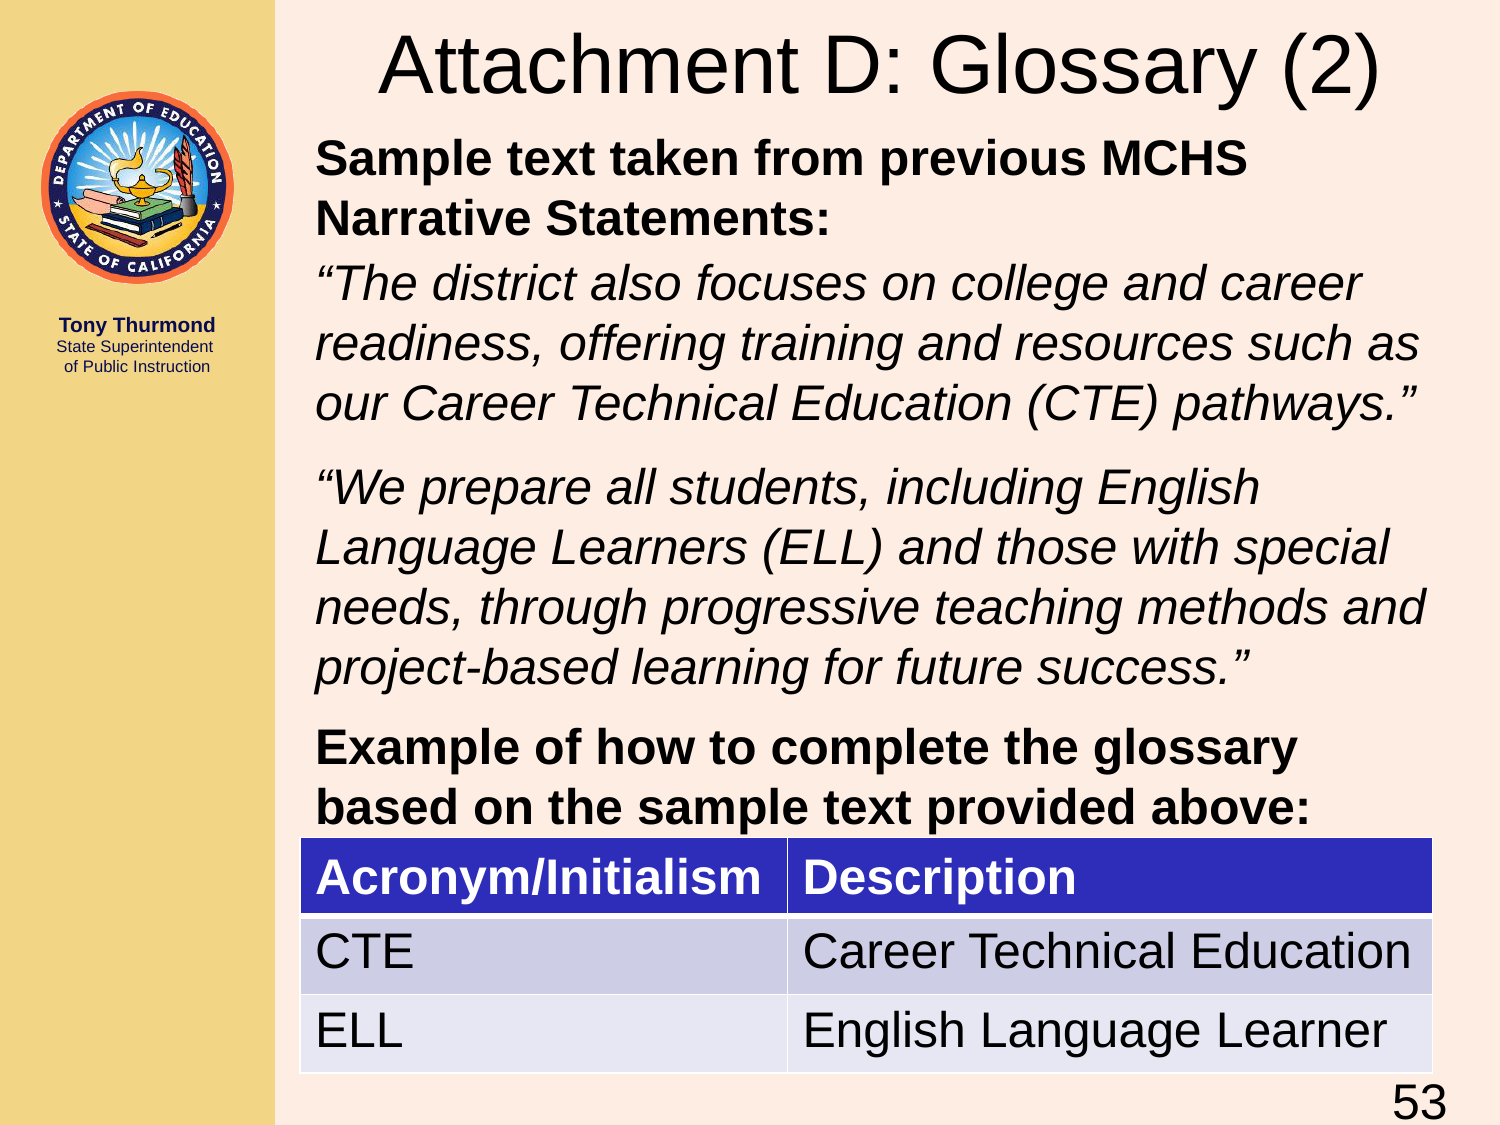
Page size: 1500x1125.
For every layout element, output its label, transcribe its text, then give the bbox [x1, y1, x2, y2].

list Sample text taken from previous MCHS Narrative Statements: [300, 155, 1475, 242]
title Attachment D: Glossary (2) [300, 11, 1463, 109]
slide_number 53 [1187, 1062, 1463, 1125]
list “The district also focuses on college and career readiness, offering training and resources such as our Career Technical Education (CTE) pathways.” “We prepare all students, including English Language Learners (ELL) and those with special needs, through progressive teaching methods and project-based learning for future success.” [300, 242, 1475, 706]
table_header Acronym/Initialism [301, 838, 787, 913]
table_cell Career Technical Education [788, 919, 1432, 994]
table_cell CTE [301, 919, 787, 994]
picture [24, 74, 250, 300]
table_cell English Language Learner [788, 995, 1432, 1072]
list Example of how to complete the glossary based on the sample text provided above: [300, 737, 1463, 843]
table_cell ELL [301, 995, 787, 1072]
table_header Description [788, 838, 1432, 913]
